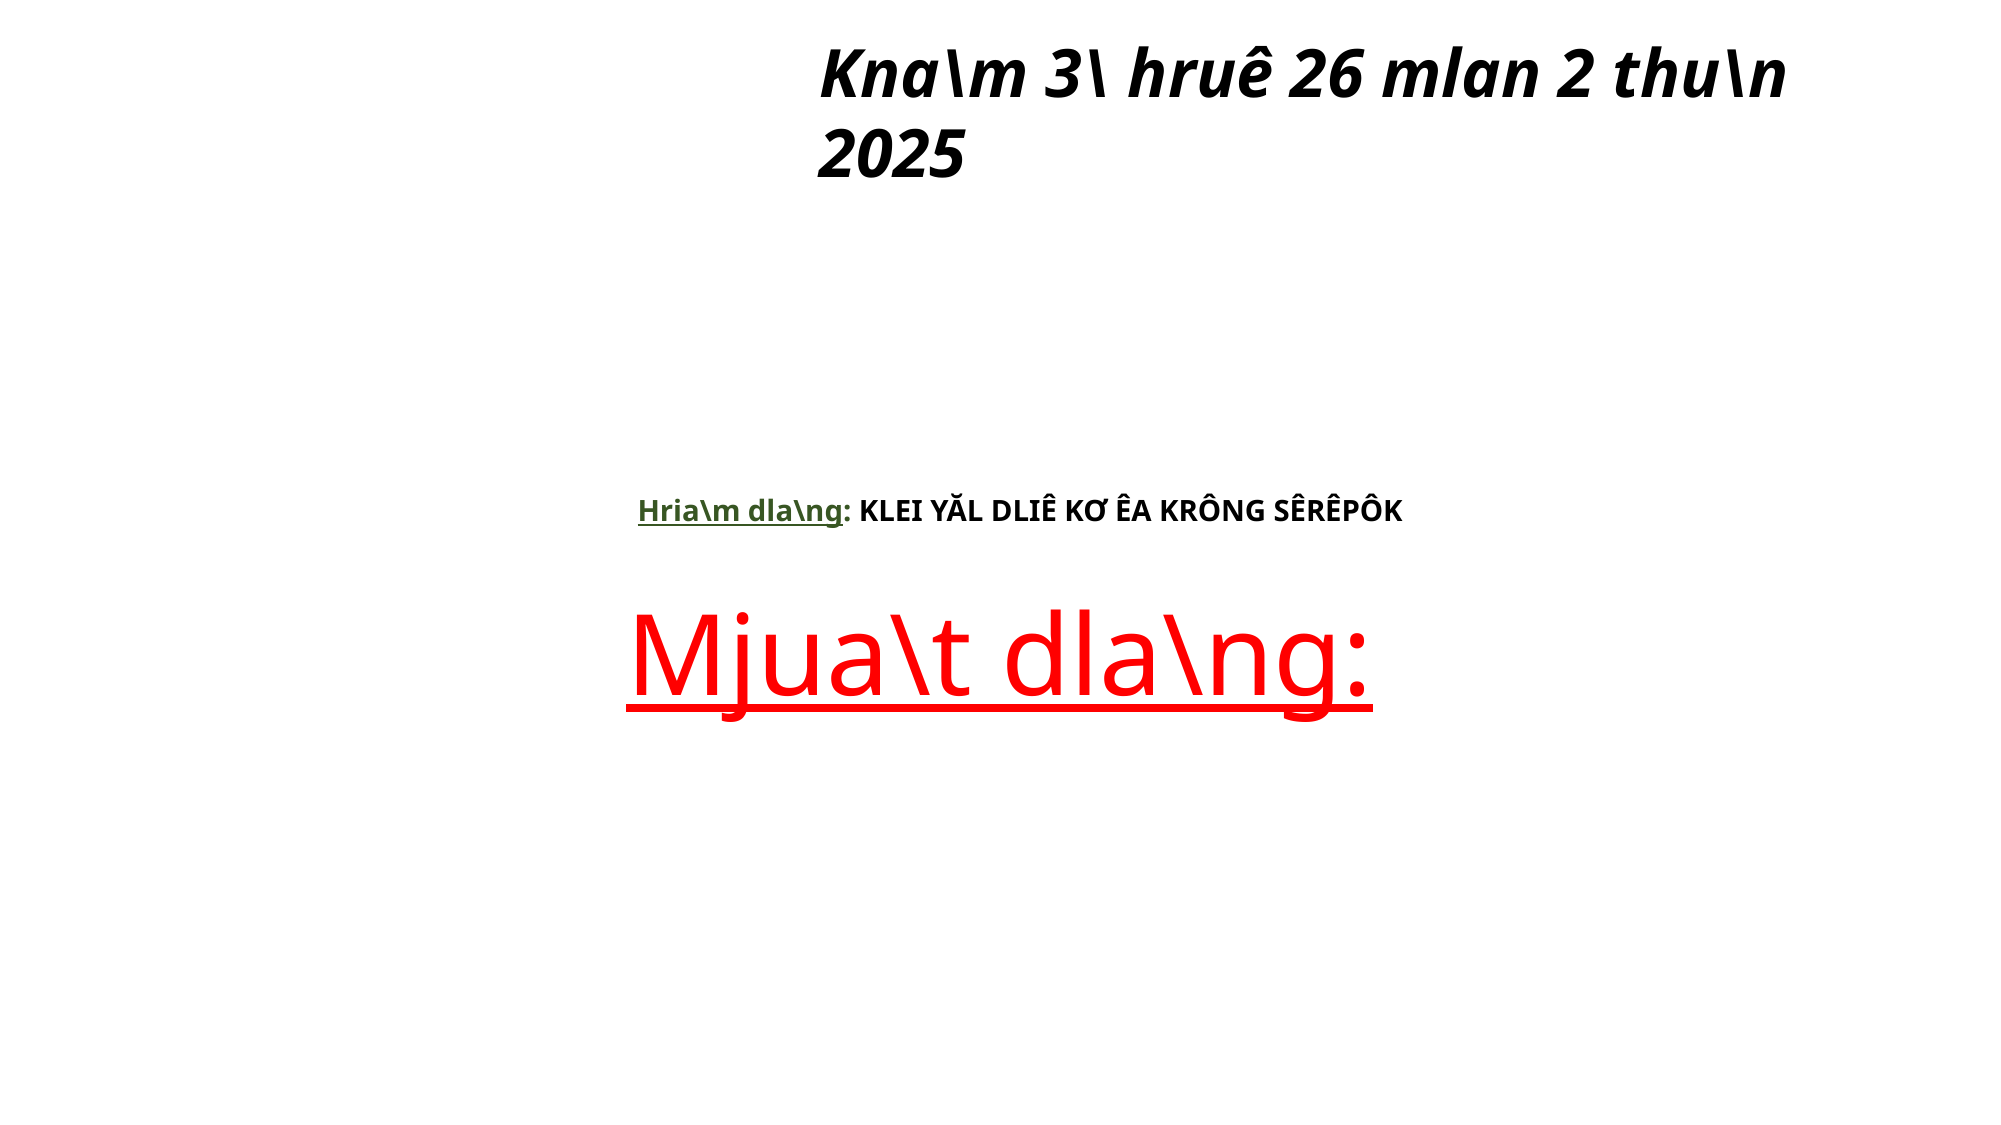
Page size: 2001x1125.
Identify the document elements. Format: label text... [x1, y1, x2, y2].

text_box Kna\m 3\ hruê 26 mlan 2 thu\n 2025 [804, 23, 1963, 198]
title Hria\m dla\ng: KLEI YĂL DLIÊ KƠ ÊA KRÔNG SÊRÊPÔK [20, 9, 2000, 571]
subtitle Mjua\t dla\ng: [249, 590, 1750, 863]
